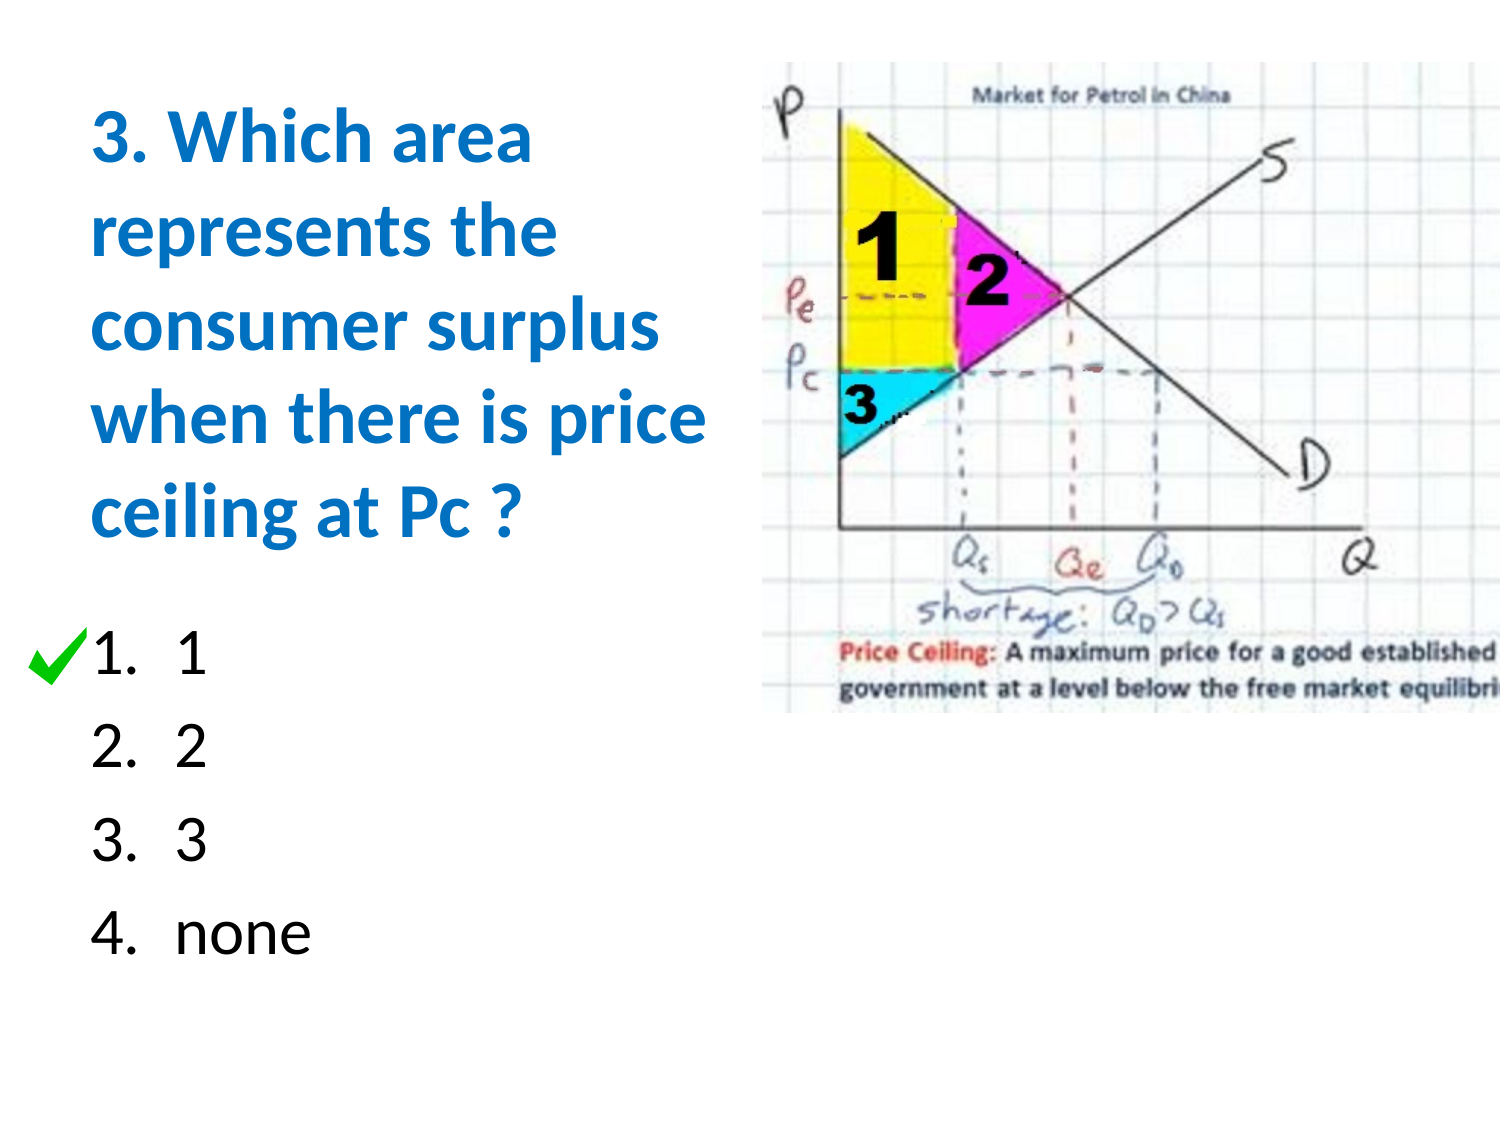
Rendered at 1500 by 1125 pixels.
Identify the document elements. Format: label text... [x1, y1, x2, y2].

picture [762, 62, 1500, 713]
title 3. Which area represents the consumer surplus when there is price ceiling at Pc ? [75, 75, 757, 563]
list 1 2 3 none [75, 600, 825, 1005]
text_box [26, 625, 89, 688]
